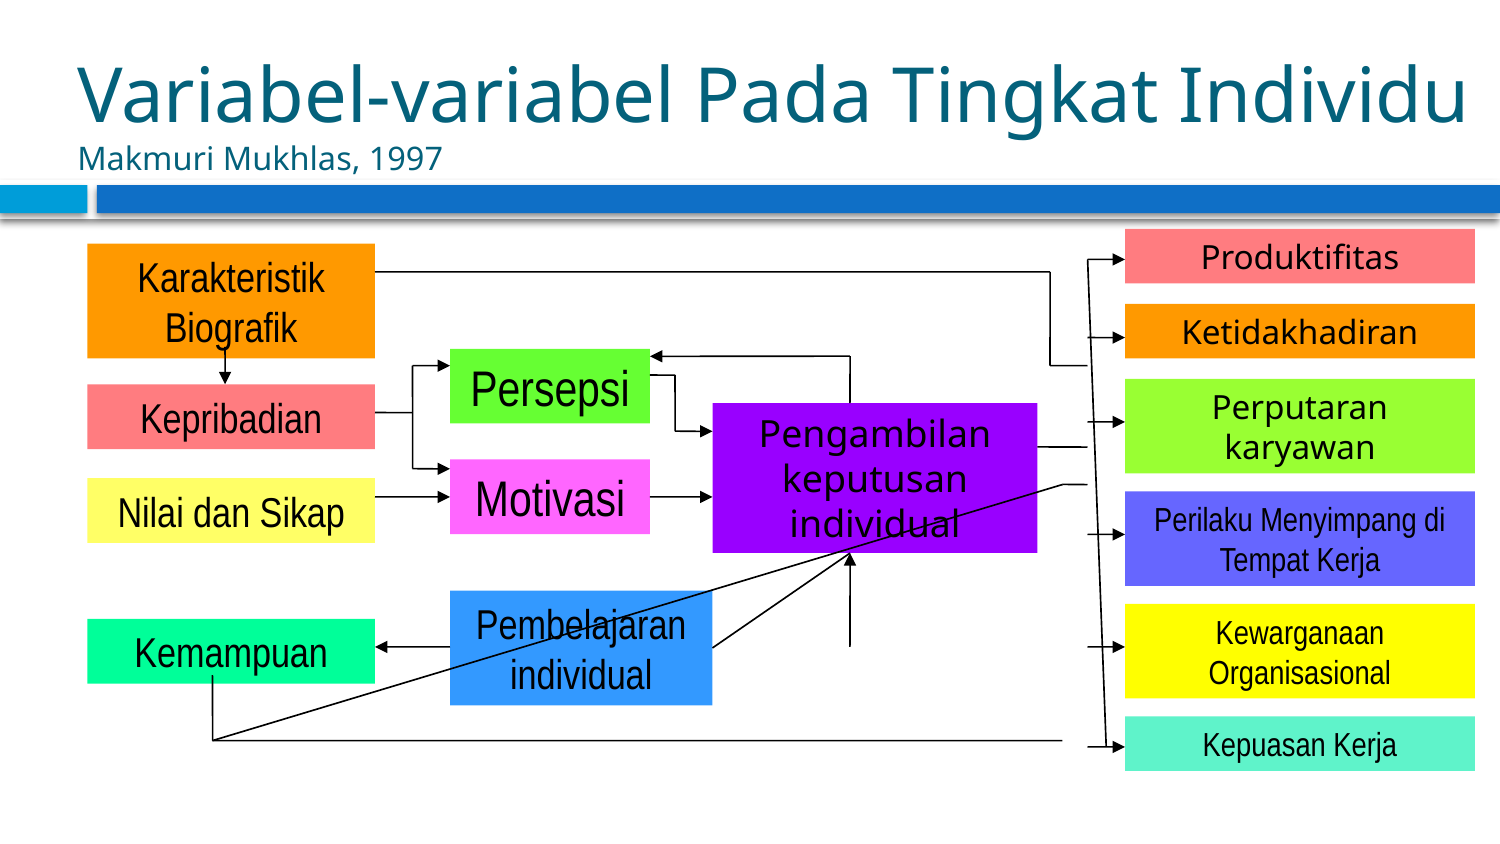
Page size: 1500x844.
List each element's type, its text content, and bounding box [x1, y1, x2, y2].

text_box [843, 555, 857, 646]
text_box Nilai dan Sikap [87, 478, 375, 543]
text_box Produktifitas [1125, 228, 1475, 284]
text_box [1092, 331, 1126, 344]
text_box Ketidakhadiran [1125, 303, 1475, 359]
text_box [1089, 253, 1126, 266]
text_box [374, 490, 451, 504]
text_box [218, 346, 232, 385]
text_box Kewarganaan Organisasional [1125, 603, 1475, 699]
text_box [674, 425, 713, 438]
title Variabel-variabel Pada Tingkat Individu Makmuri Mukhlas, 1997 [62, 19, 1500, 185]
text_box [649, 350, 850, 363]
text_box [375, 640, 451, 654]
text_box [1104, 640, 1125, 654]
text_box [412, 359, 451, 372]
text_box [1099, 528, 1125, 541]
text_box Persepsi [450, 348, 650, 424]
text_box Pembelajaran individual [450, 590, 706, 667]
text_box Karakteristik Biografik [87, 243, 375, 359]
text_box Pembelajaran individual [450, 591, 713, 706]
text_box [412, 462, 451, 475]
text_box Kepribadian [87, 384, 375, 450]
text_box [1095, 415, 1126, 429]
text_box Kemampuan [87, 618, 375, 684]
text_box [649, 490, 713, 504]
text_box Pengambilan keputusan individual [712, 403, 1038, 553]
text_box [1087, 740, 1126, 754]
text_box Kepuasan Kerja [1125, 716, 1475, 771]
text_box Motivasi [450, 459, 650, 535]
text_box Perputaran karyawan [1125, 378, 1475, 474]
text_box Perilaku Menyimpang di Tempat Kerja [1125, 491, 1475, 586]
